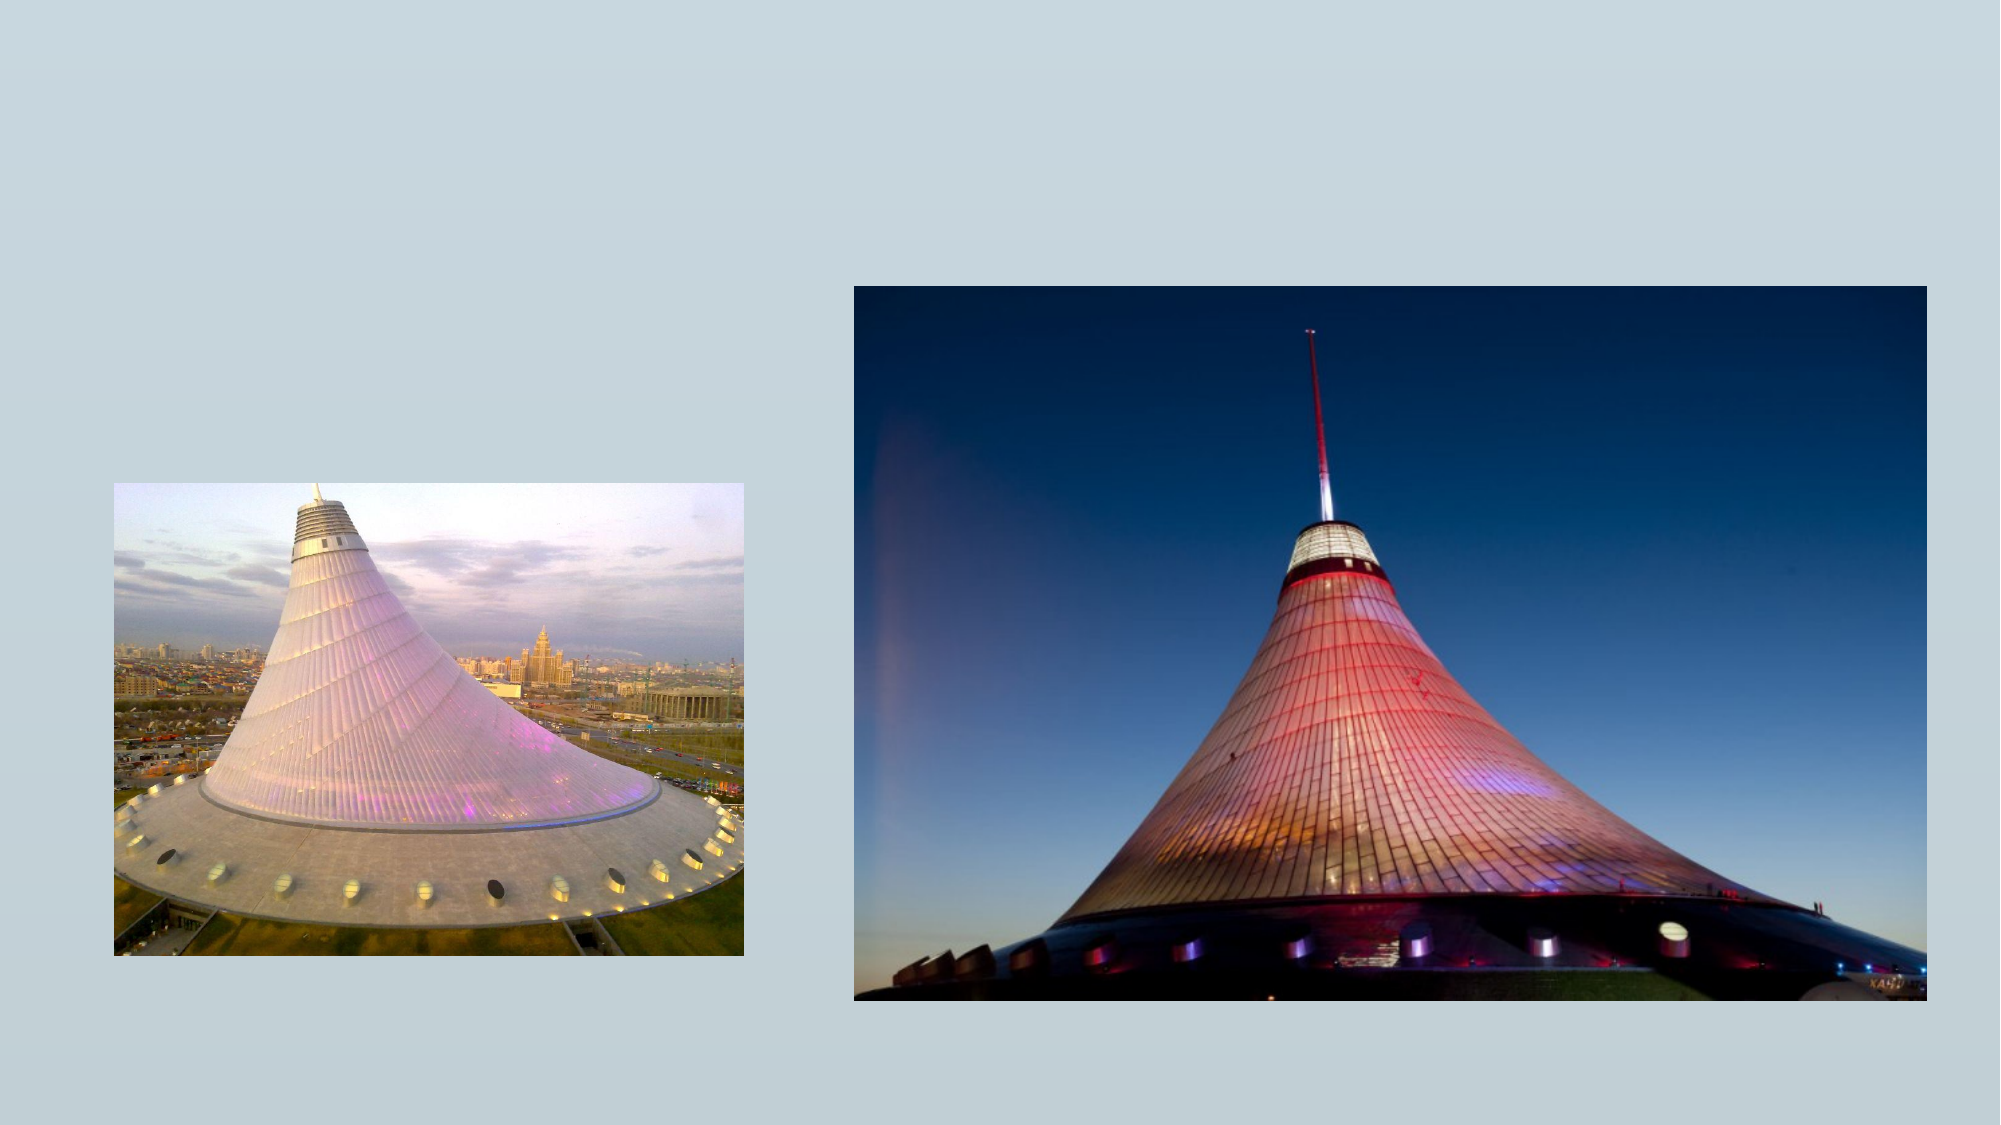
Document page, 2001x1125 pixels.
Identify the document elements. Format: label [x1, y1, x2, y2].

picture [114, 483, 745, 956]
list [854, 286, 1927, 1001]
